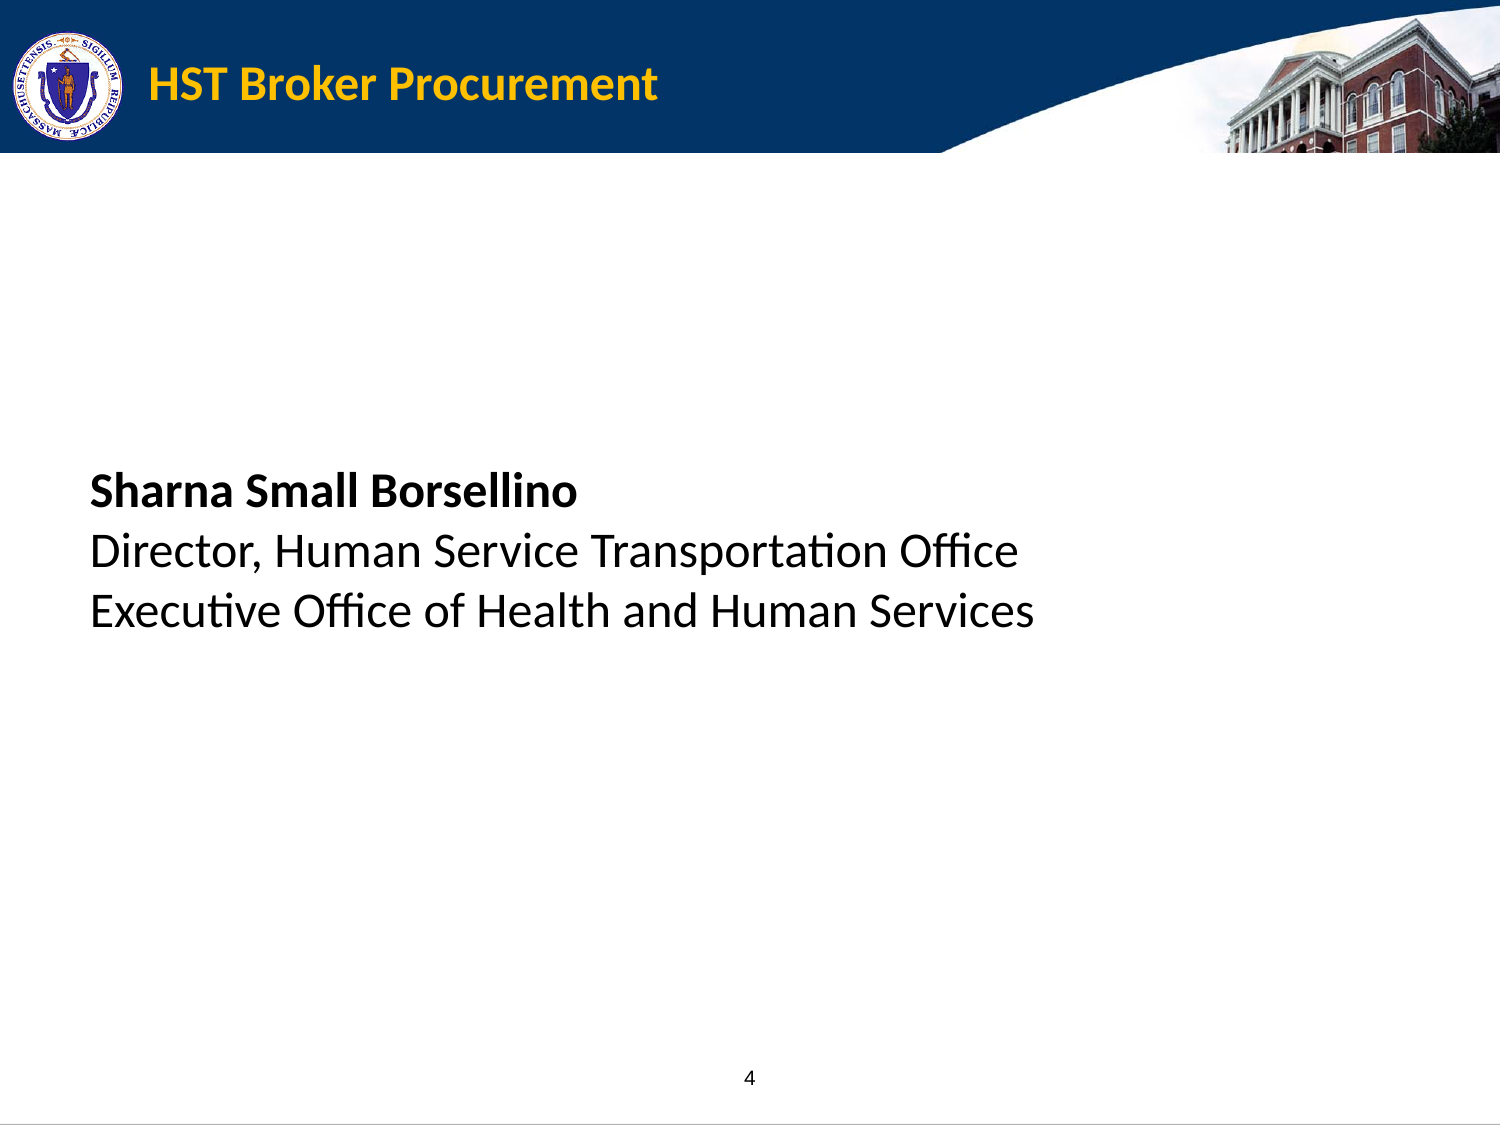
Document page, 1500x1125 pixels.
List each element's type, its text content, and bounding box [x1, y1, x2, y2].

title HST Broker Procurement [133, 17, 1076, 144]
text_box Sharna Small Borsellino Director, Human Service Transportation Office Executive Office of Health and Human Services [74, 449, 1438, 645]
picture [0, 0, 1500, 153]
